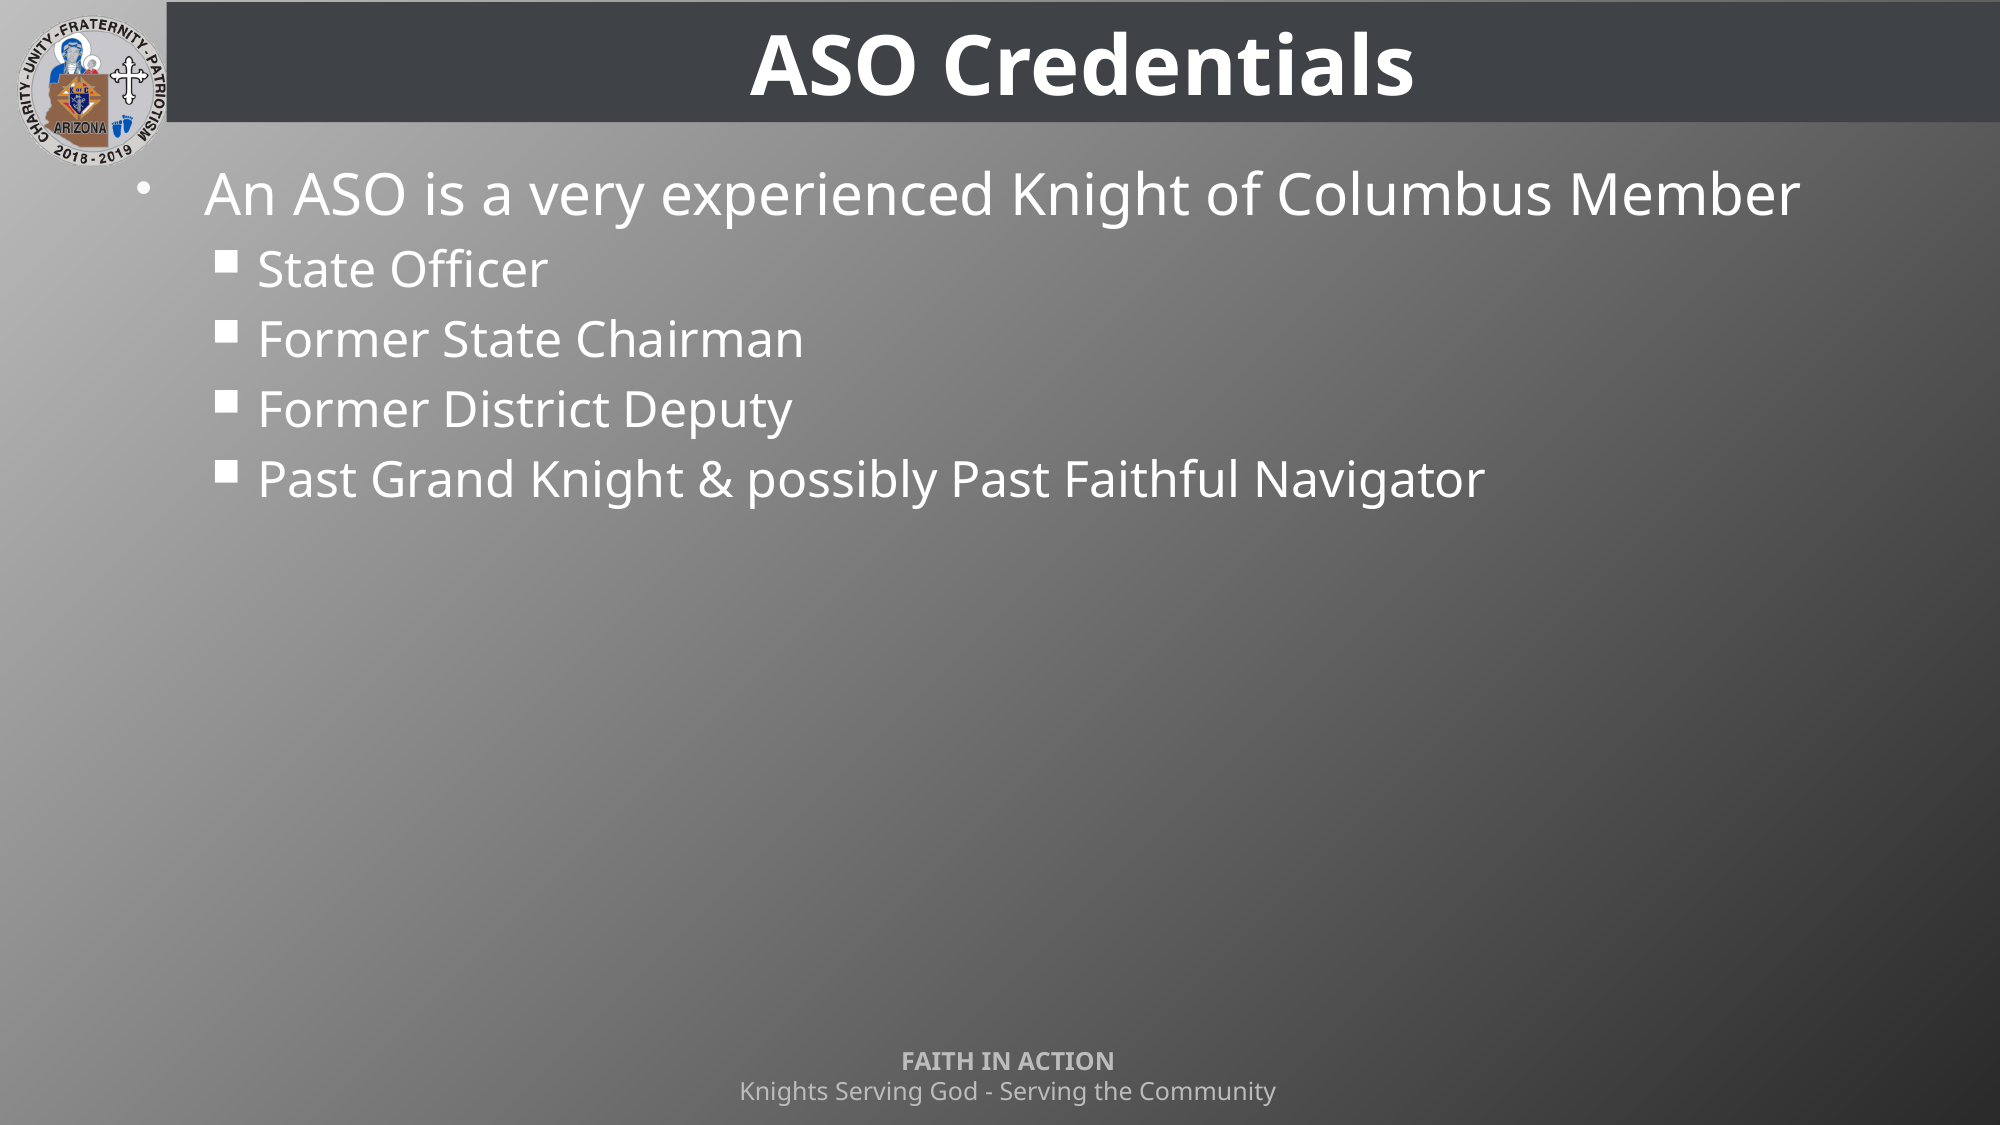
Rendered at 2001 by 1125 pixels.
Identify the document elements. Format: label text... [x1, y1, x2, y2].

picture [0, 2, 188, 186]
footer FAITH IN ACTION Knights Serving God - Serving the Community [583, 1052, 1434, 1113]
title ASO Credentials [166, 2, 2000, 123]
list An ASO is a very experienced Knight of Columbus Member State Officer Former State Chairman Former District Deputy Past Grand Knight & possibly Past Faithful Navigator [99, 149, 1900, 1035]
